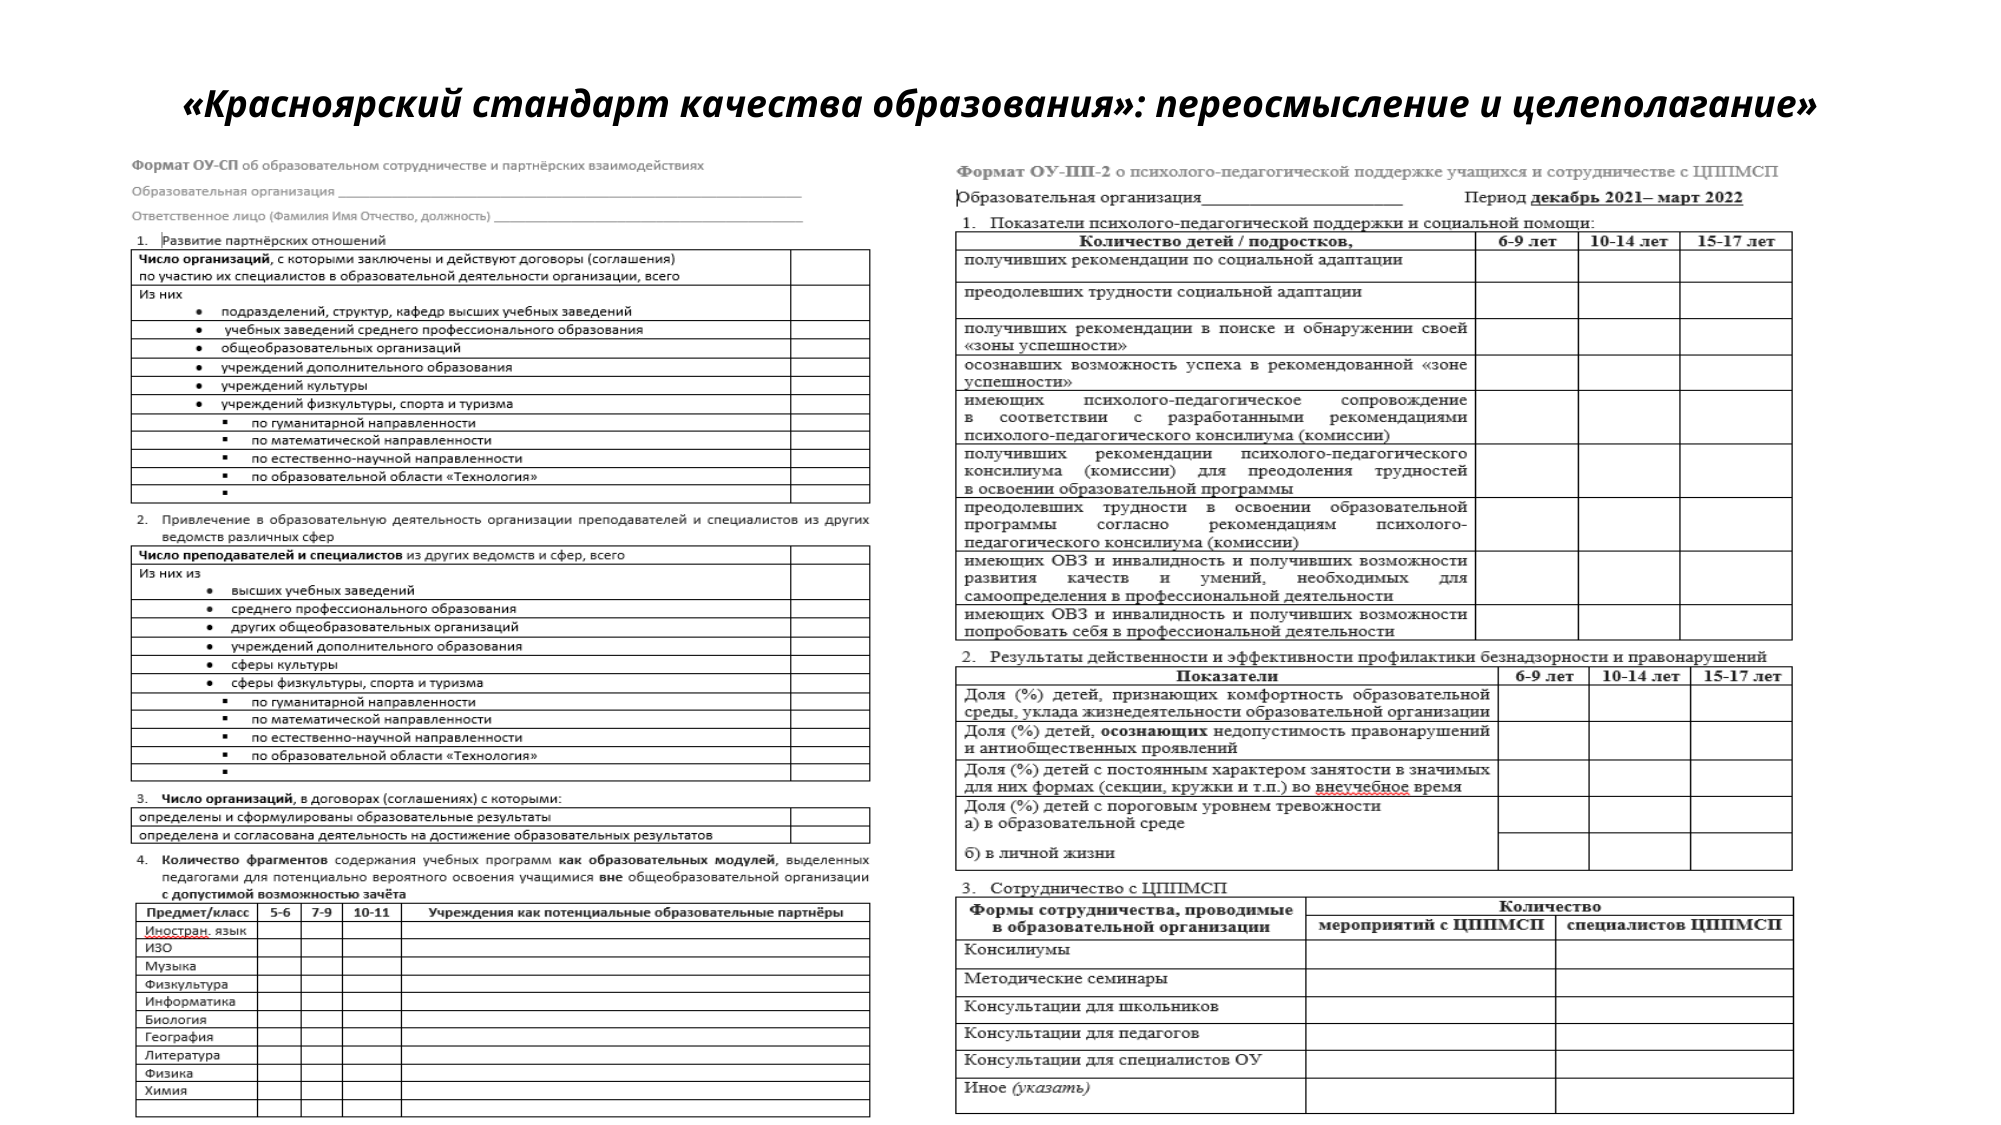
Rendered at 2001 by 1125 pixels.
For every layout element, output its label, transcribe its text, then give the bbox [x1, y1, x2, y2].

picture [123, 149, 898, 1125]
title «Красноярский стандарт качества образования»: переосмысление и целеполагание» [62, 59, 1940, 150]
picture [938, 149, 1807, 1125]
